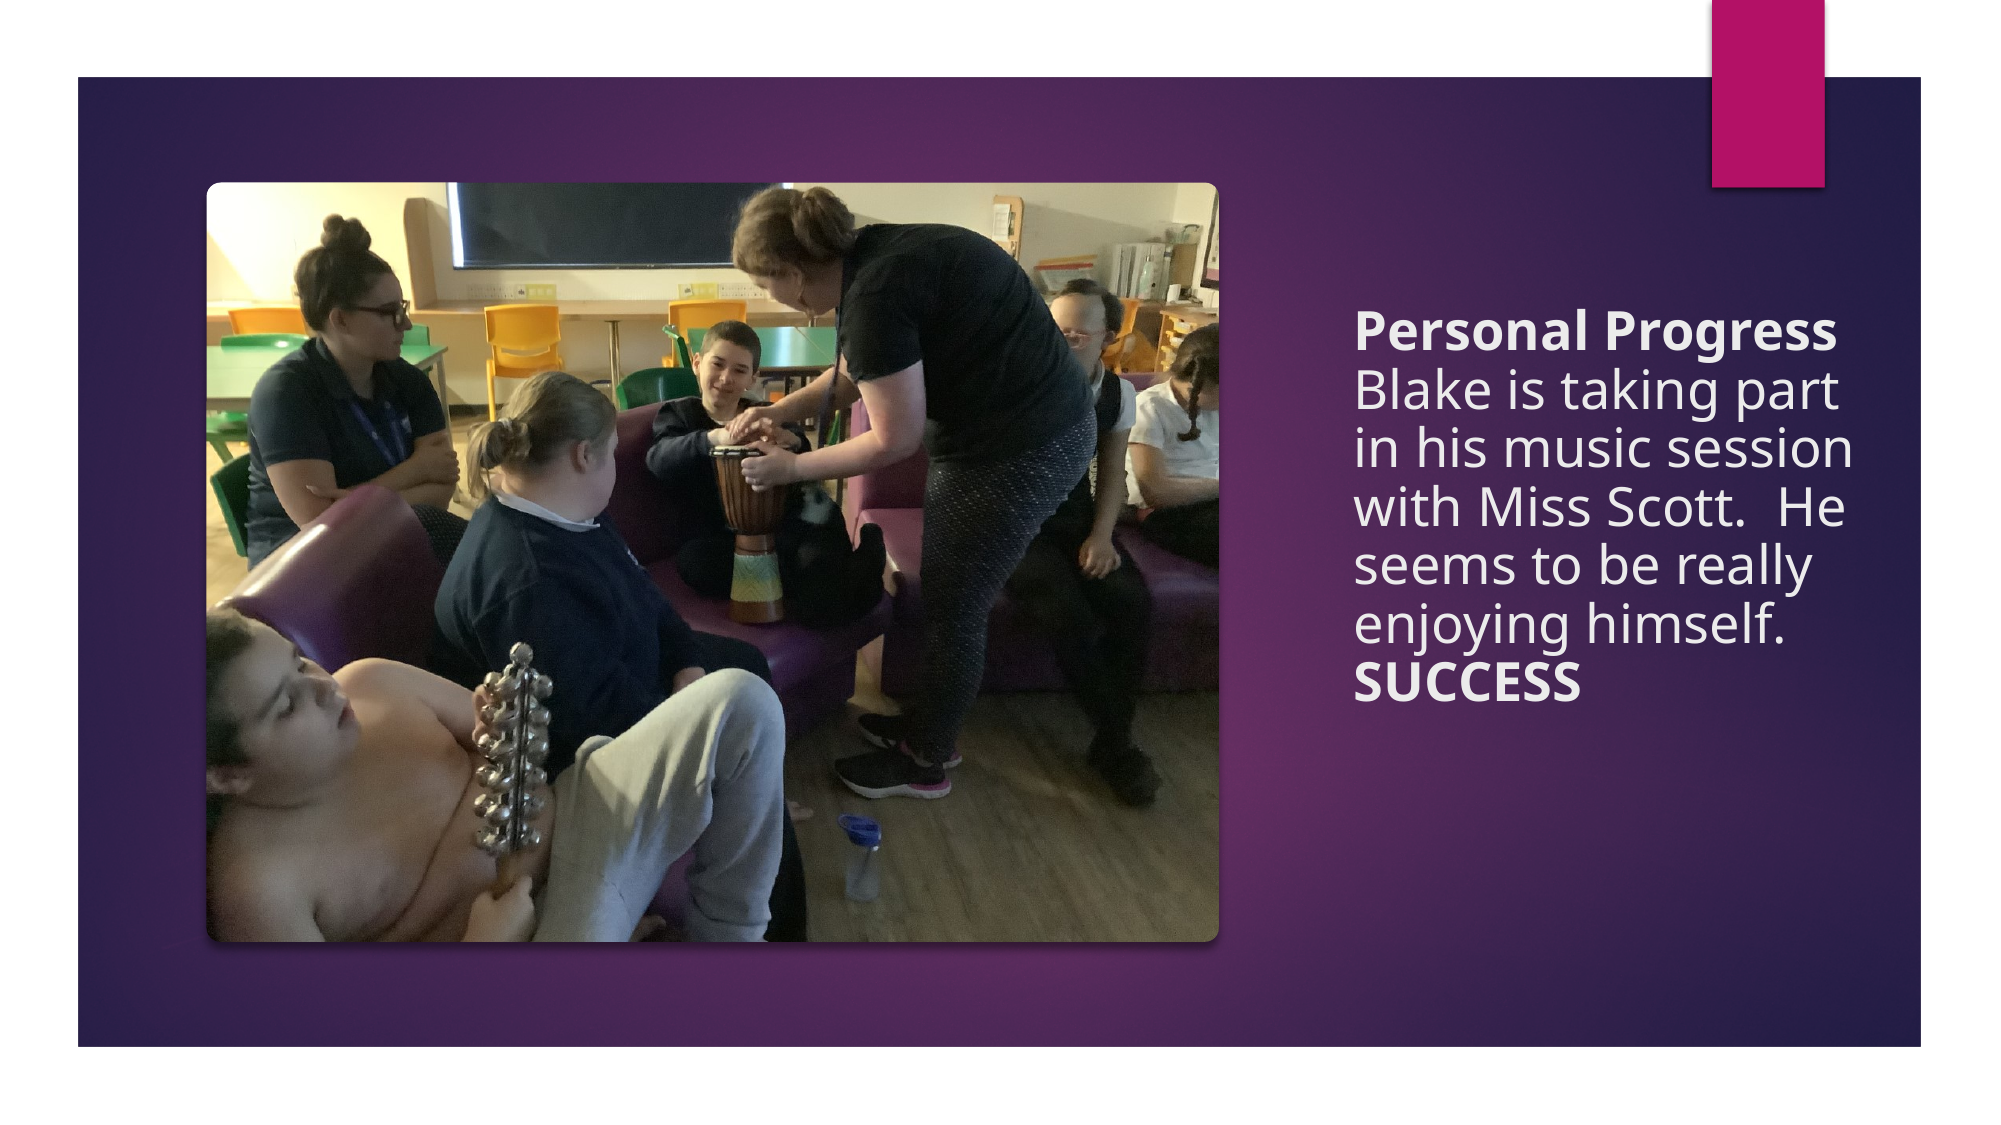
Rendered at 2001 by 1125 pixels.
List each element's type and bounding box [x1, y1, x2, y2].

text_box [0, 0, 2000, 1125]
picture [206, 182, 1220, 943]
